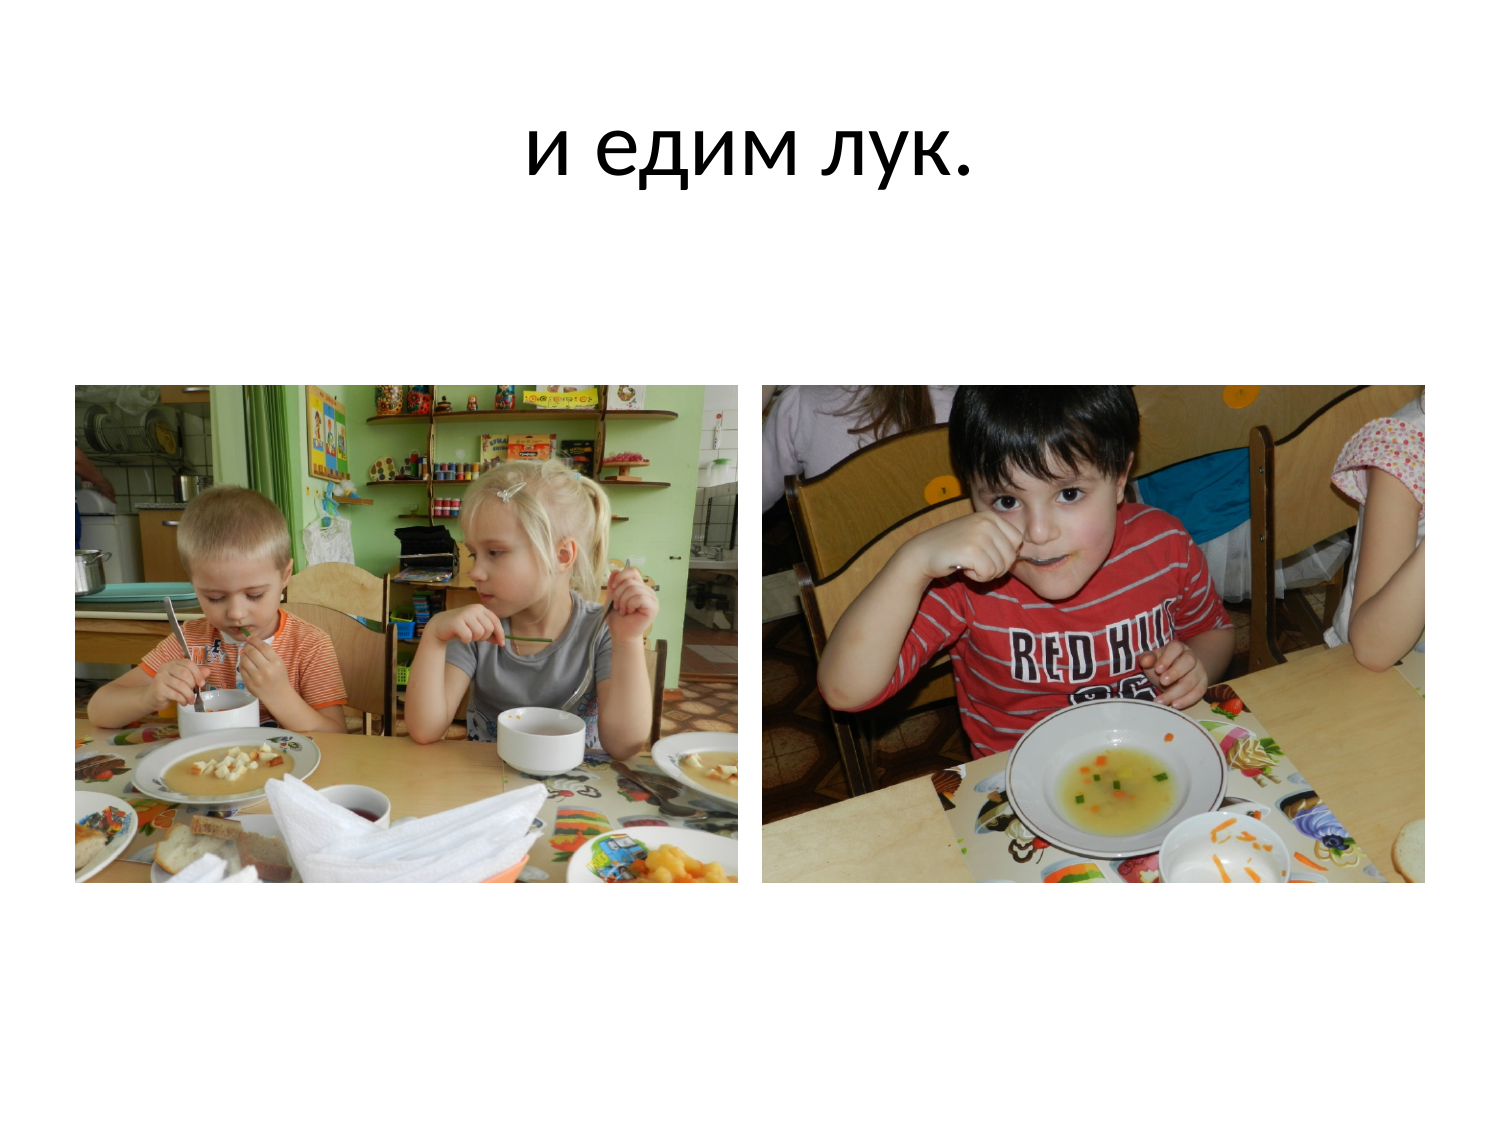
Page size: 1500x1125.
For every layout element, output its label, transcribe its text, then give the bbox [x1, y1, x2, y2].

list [74, 384, 738, 883]
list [762, 384, 1426, 883]
title и едим лук. [75, 45, 1425, 233]
